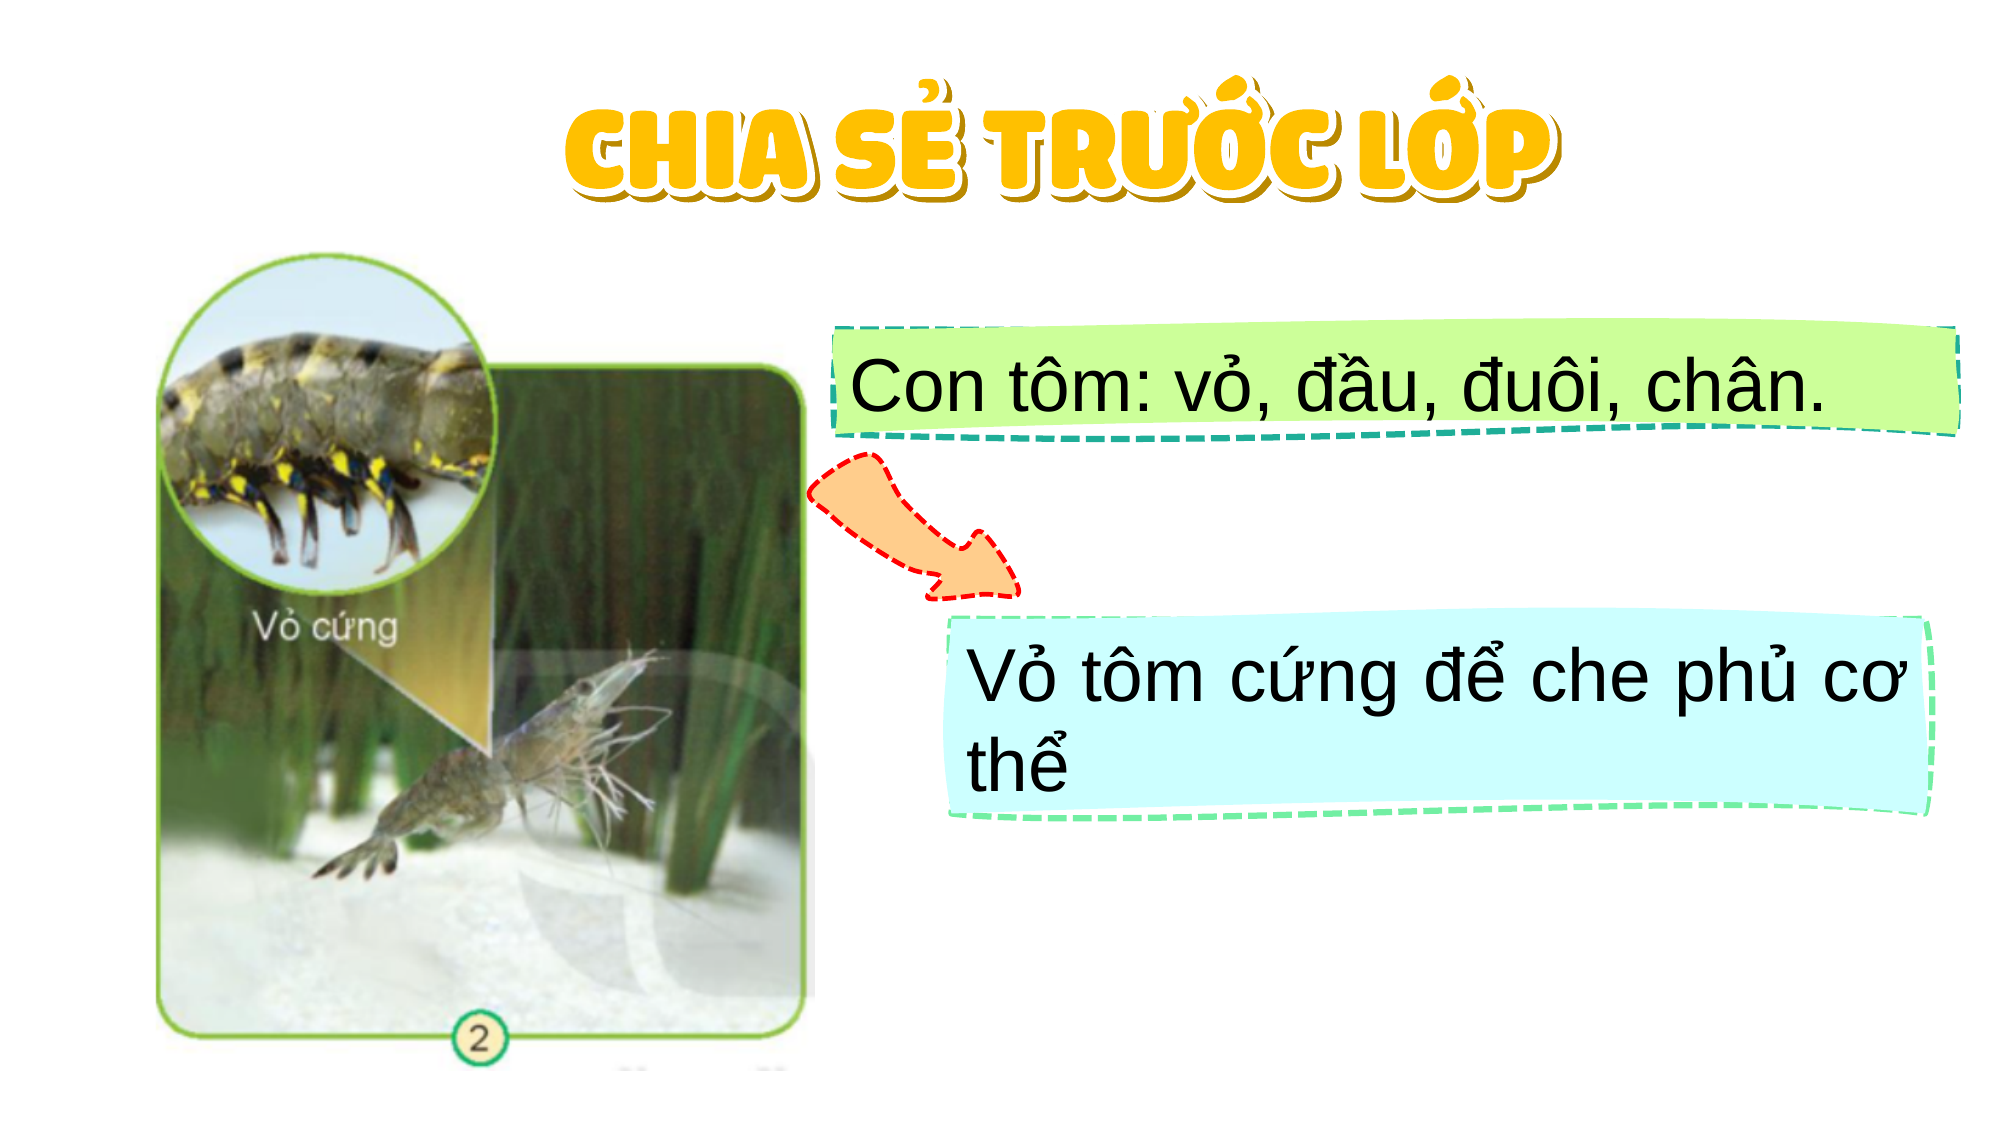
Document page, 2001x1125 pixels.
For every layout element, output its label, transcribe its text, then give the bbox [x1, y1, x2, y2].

text_box Vỏ tôm cứng để che phủ cơ thể [943, 607, 1931, 816]
text_box [821, 452, 1021, 602]
picture [125, 244, 815, 1071]
text_box Con tôm: vỏ, đầu, đuôi, chân. [832, 318, 1960, 435]
picture [555, 66, 1562, 203]
